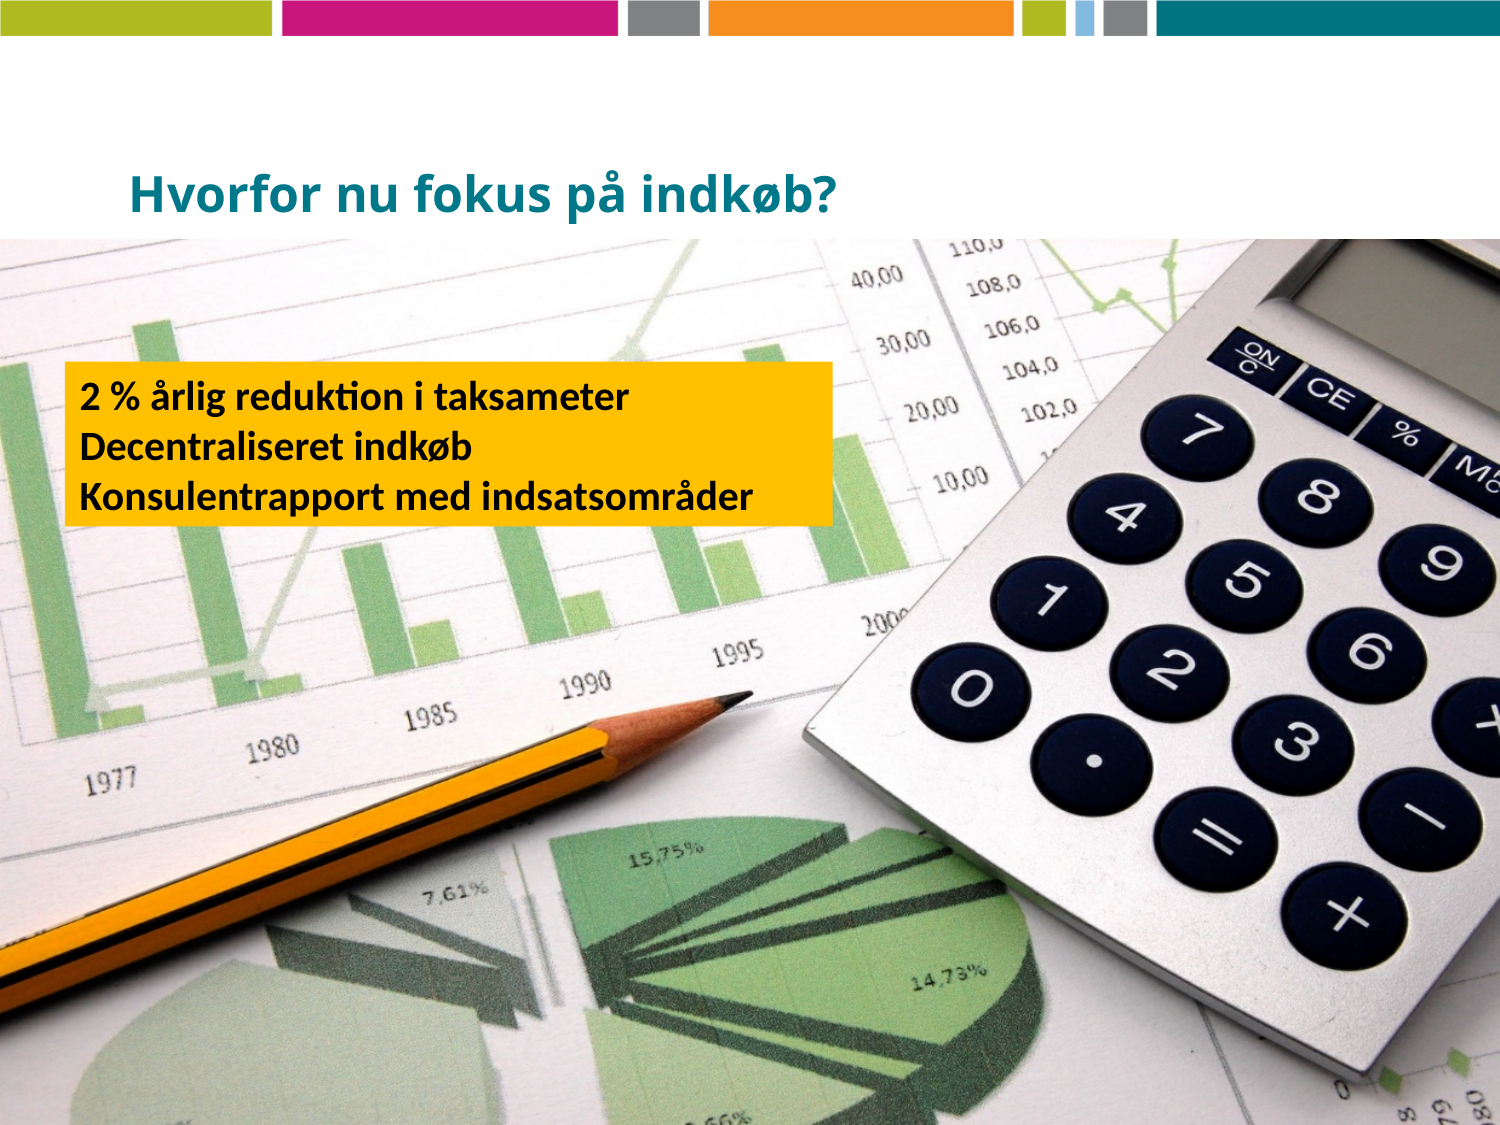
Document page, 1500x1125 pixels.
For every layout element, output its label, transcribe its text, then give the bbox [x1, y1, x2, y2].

title Hvorfor nu fokus på indkøb? [113, 98, 1464, 237]
picture [0, 238, 1500, 1125]
picture [2, 1, 1500, 36]
